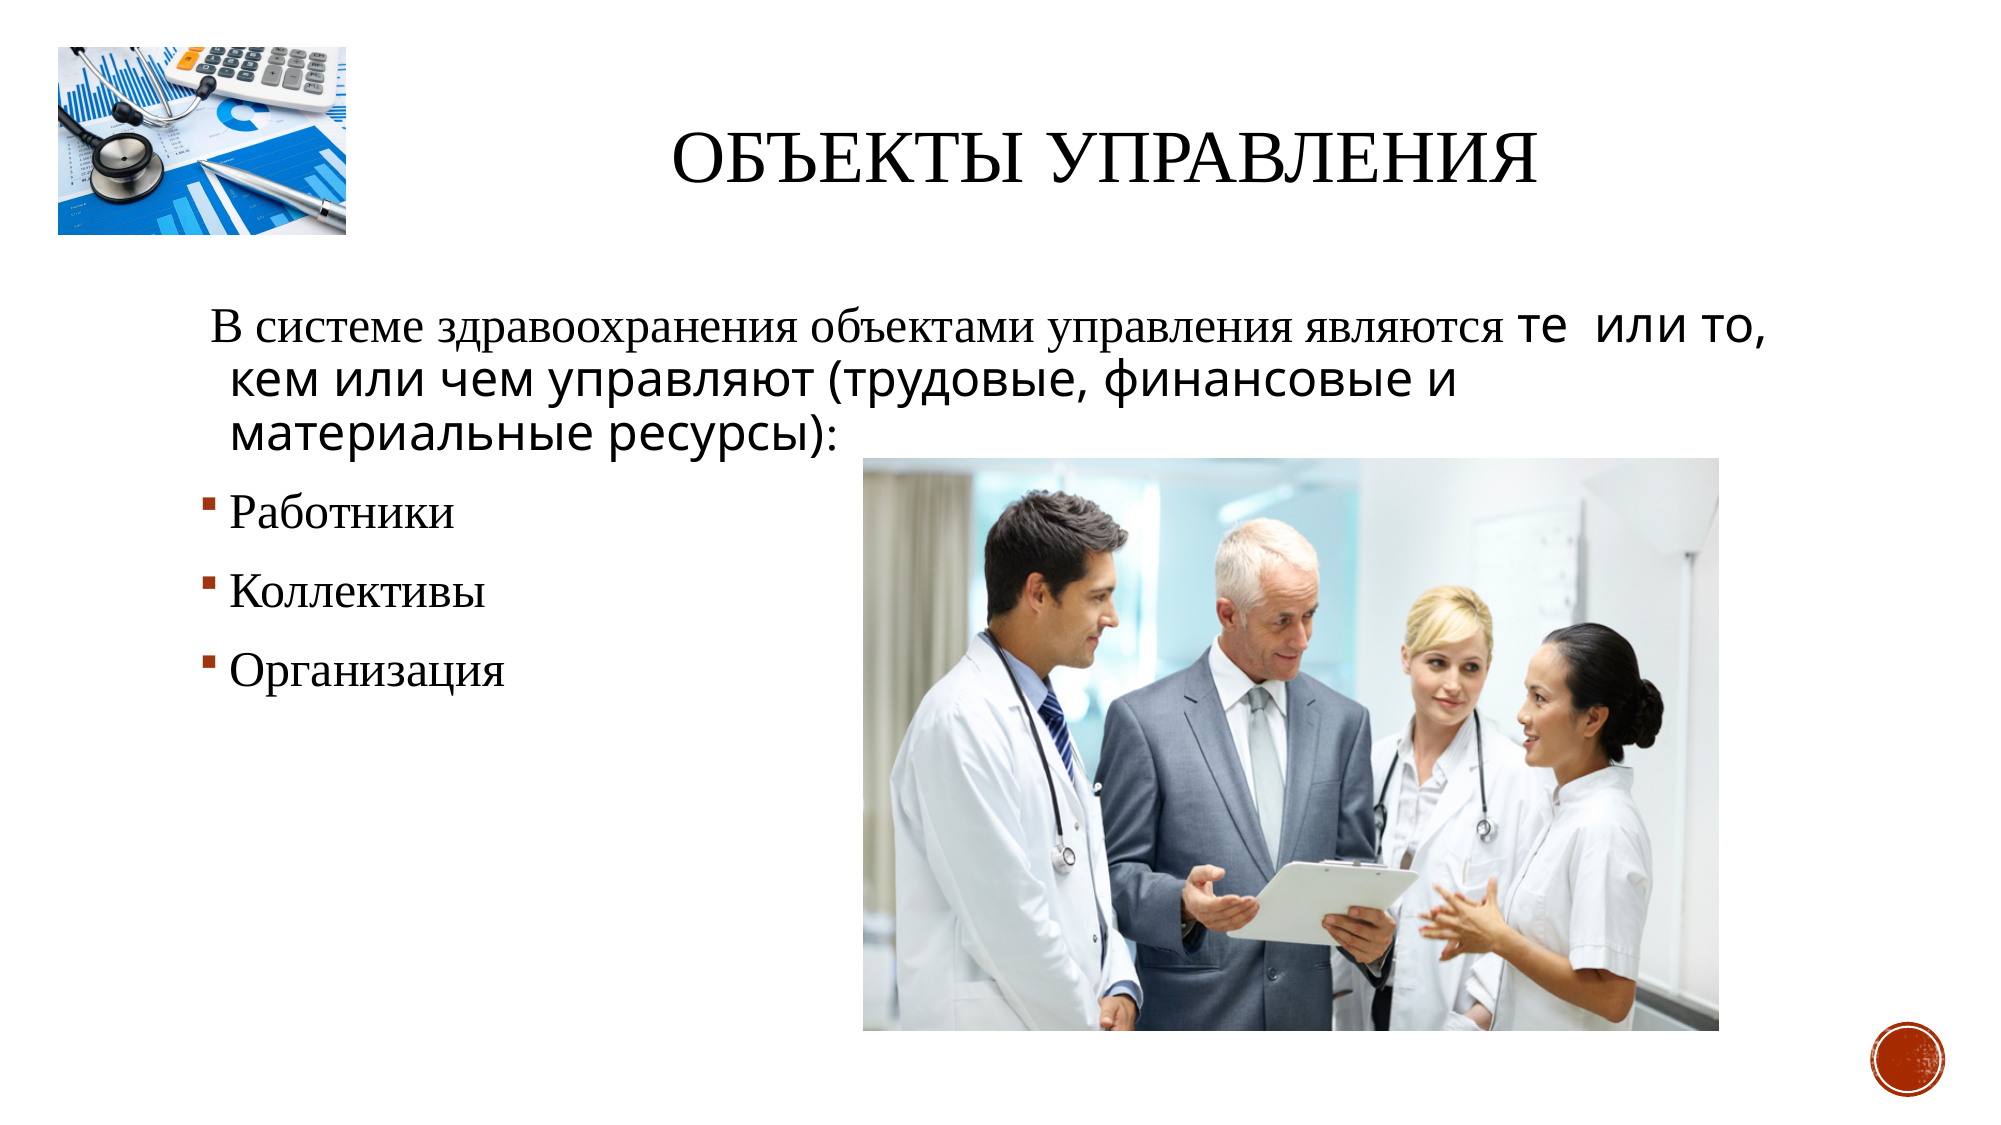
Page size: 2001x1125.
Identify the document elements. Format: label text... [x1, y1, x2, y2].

list В системе здравоохранения объектами управления являются те или то, кем или чем управляют (трудовые, финансовые и материальные ресурсы): Работники Коллективы Организация [184, 291, 1850, 1038]
title Объекты управления [405, 79, 1826, 238]
picture [58, 47, 346, 235]
picture [863, 458, 1719, 1031]
